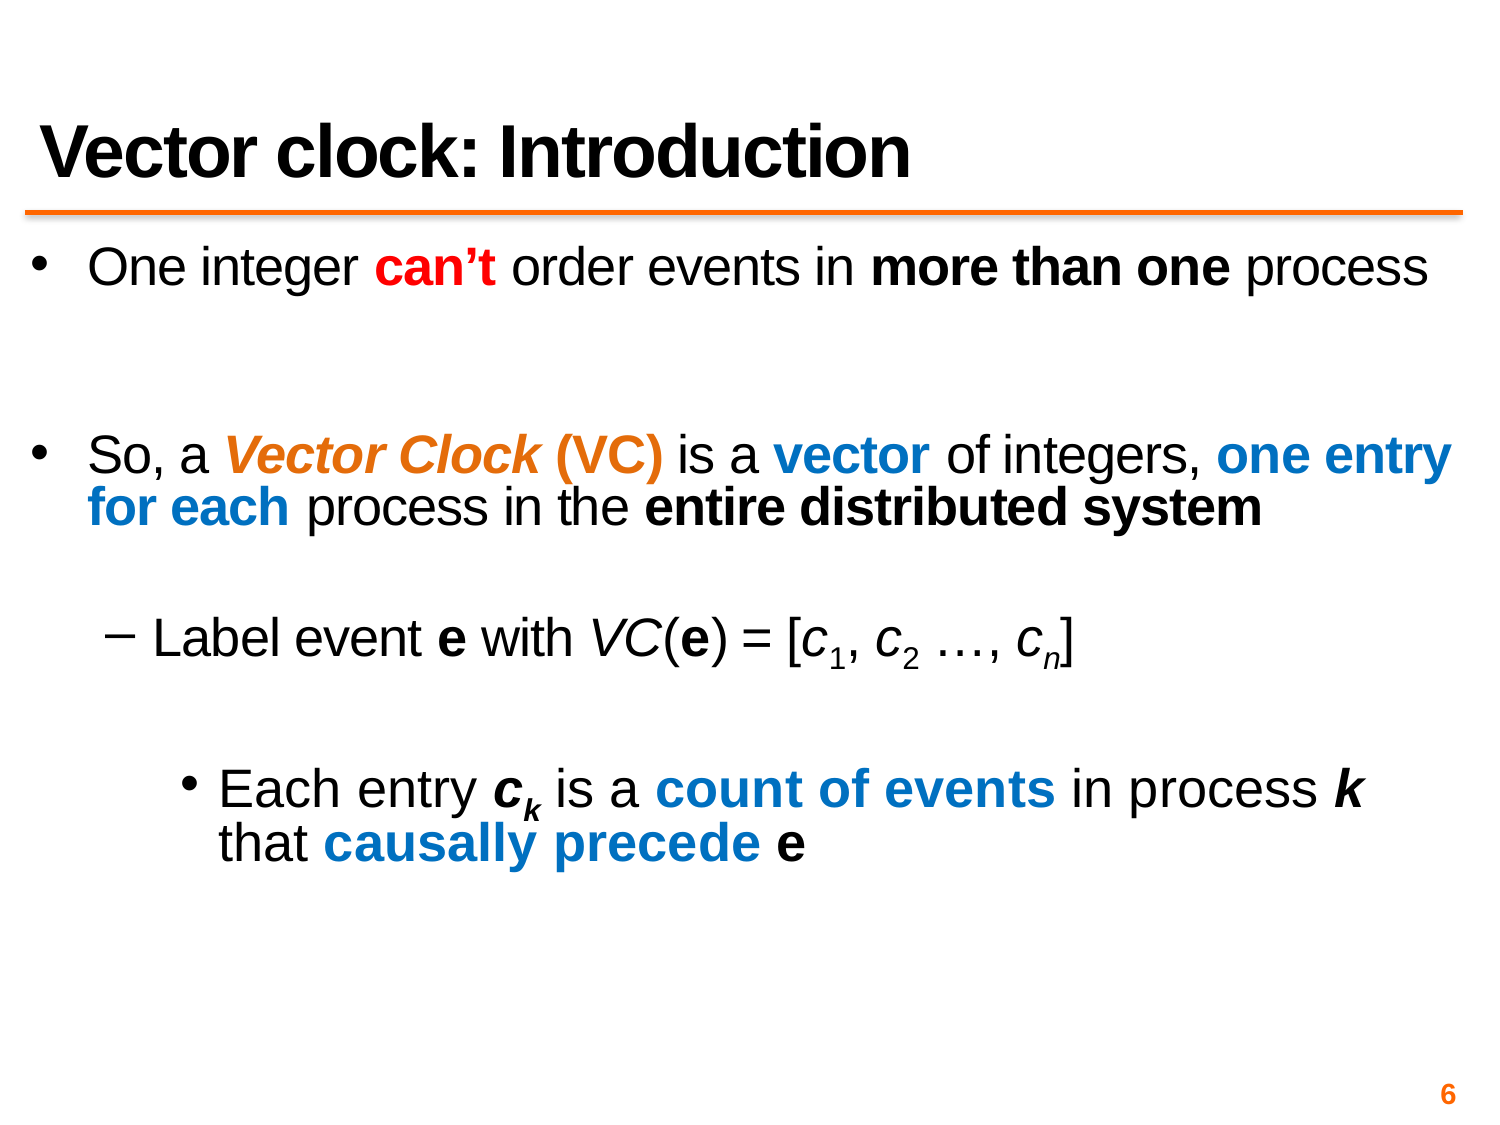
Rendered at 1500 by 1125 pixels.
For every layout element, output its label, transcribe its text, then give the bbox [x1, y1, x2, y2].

slide_number 6 [1112, 1074, 1463, 1110]
title Vector clock: Introduction [24, 24, 1463, 201]
list One integer can’t order events in more than one process So, a Vector Clock (VC) is a vector of integers, one entry for each process in the entire distributed system Label event e with VC(e) = [c1, c2 …, cn] Each entry ck is a count of events in process k that causally precede e [24, 237, 1463, 1063]
